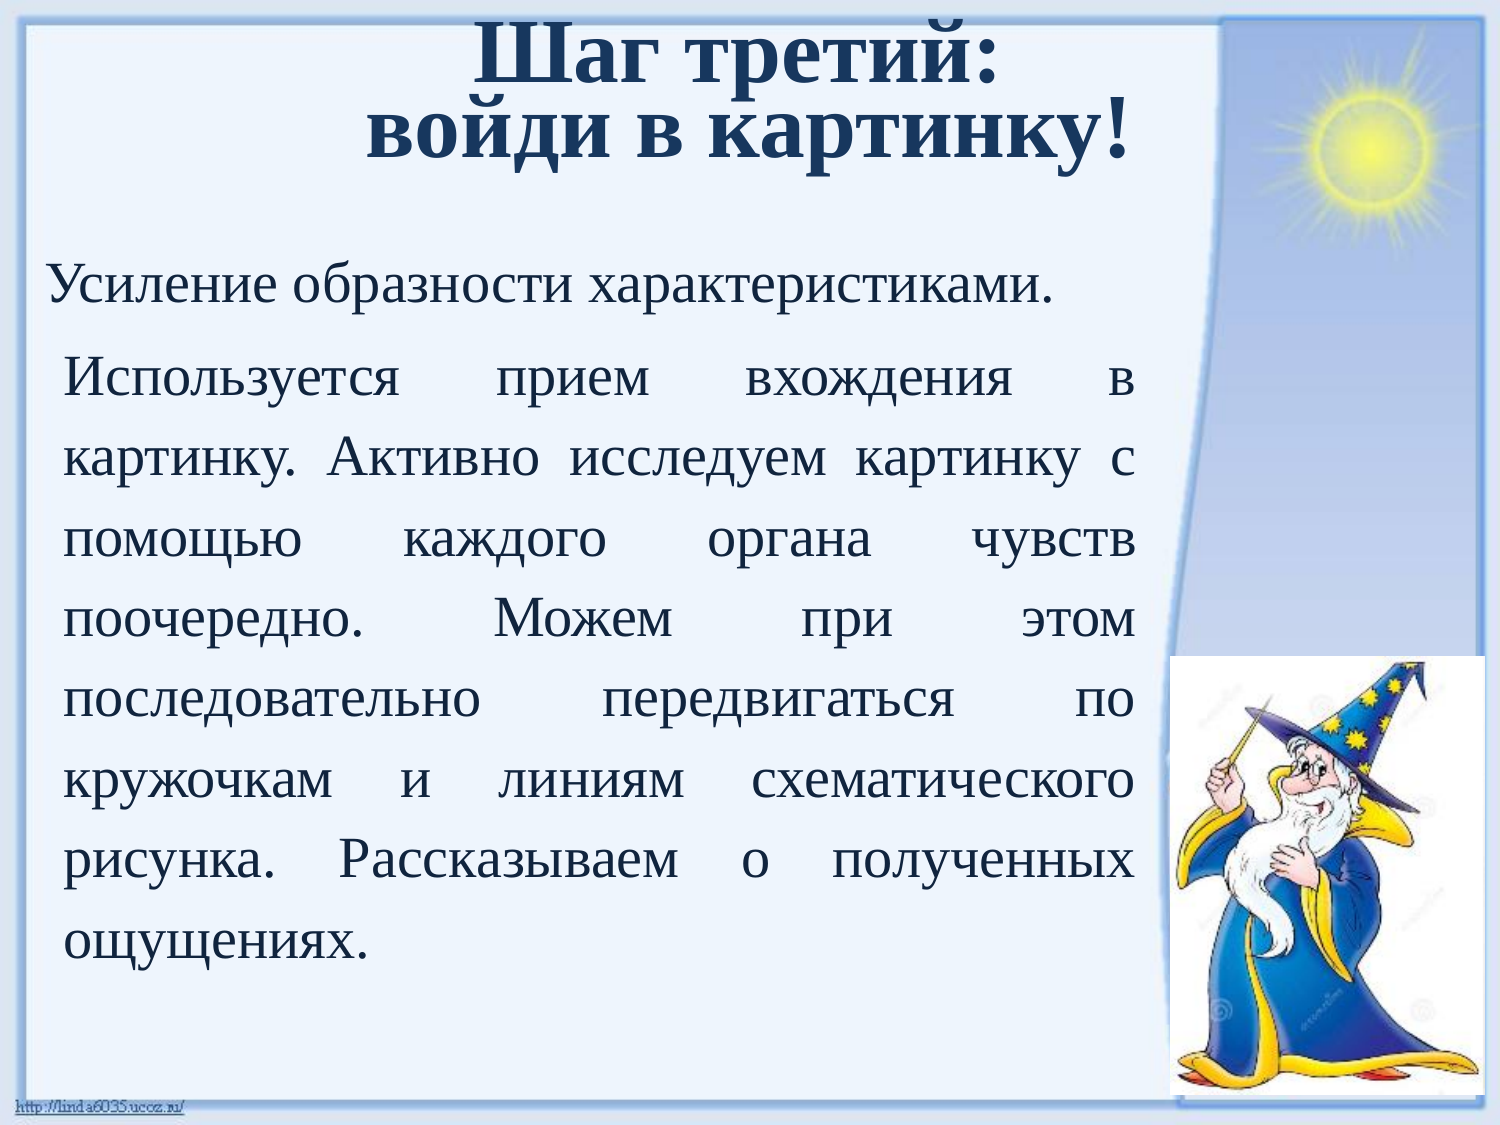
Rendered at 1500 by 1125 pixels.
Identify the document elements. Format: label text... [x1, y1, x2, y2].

picture [0, 0, 1500, 1125]
list Усиление образности характеристиками. Используется прием вхождения в картинку. Активно исследуем картинку с помощью каждого органа чувств поочередно. Можем при этом последовательно передвигаться по кружочкам и линиям схематического рисунка. Рассказываем о полученных ощущениях. [29, 226, 1152, 970]
title Шаг третий: войди в картинку! [75, 45, 1425, 233]
